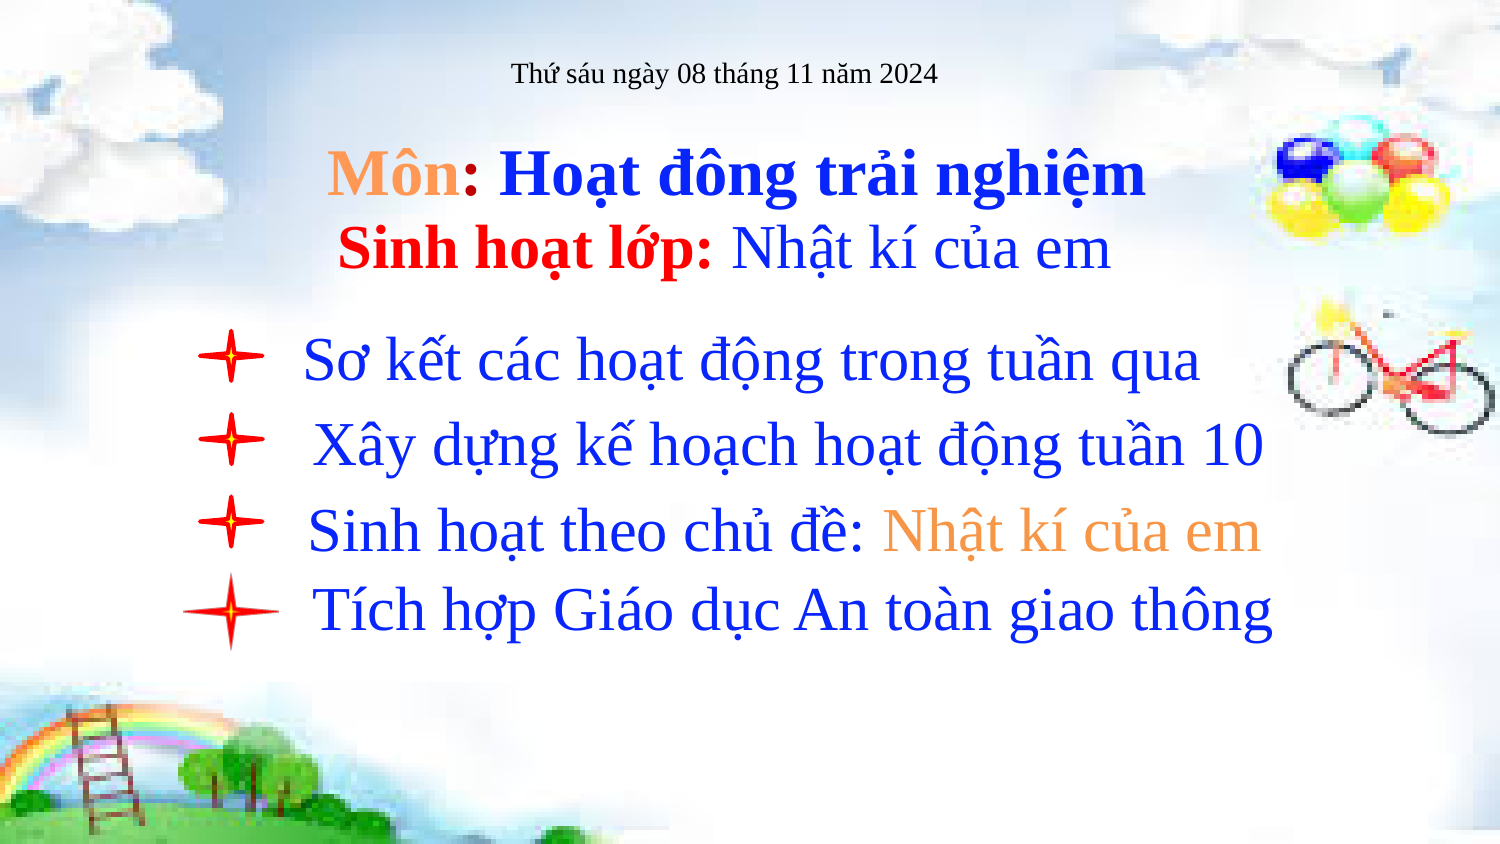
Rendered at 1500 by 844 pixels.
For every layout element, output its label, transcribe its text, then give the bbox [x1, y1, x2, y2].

text_box Xây dựng kế hoạch hoạt động tuần 10 [297, 395, 1280, 486]
text_box Sinh hoạt theo chủ đề: Nhật kí của em [292, 481, 1500, 572]
text_box [198, 411, 265, 467]
text_box [197, 328, 265, 383]
picture [0, 460, 1500, 844]
text_box Sơ kết các hoạt động trong tuần qua [287, 310, 1300, 401]
title Thứ sáu ngày 08 tháng 11 năm 2024 [50, 46, 1400, 98]
text_box Tích hợp Giáo dục An toàn giao thông [297, 560, 1290, 651]
text_box Môn: Hoạt đông trải nghiệm [287, 121, 1188, 217]
text_box [197, 494, 265, 549]
list Sinh hoạt lớp: Nhật kí của em [0, 221, 1450, 460]
picture [0, 0, 1500, 481]
